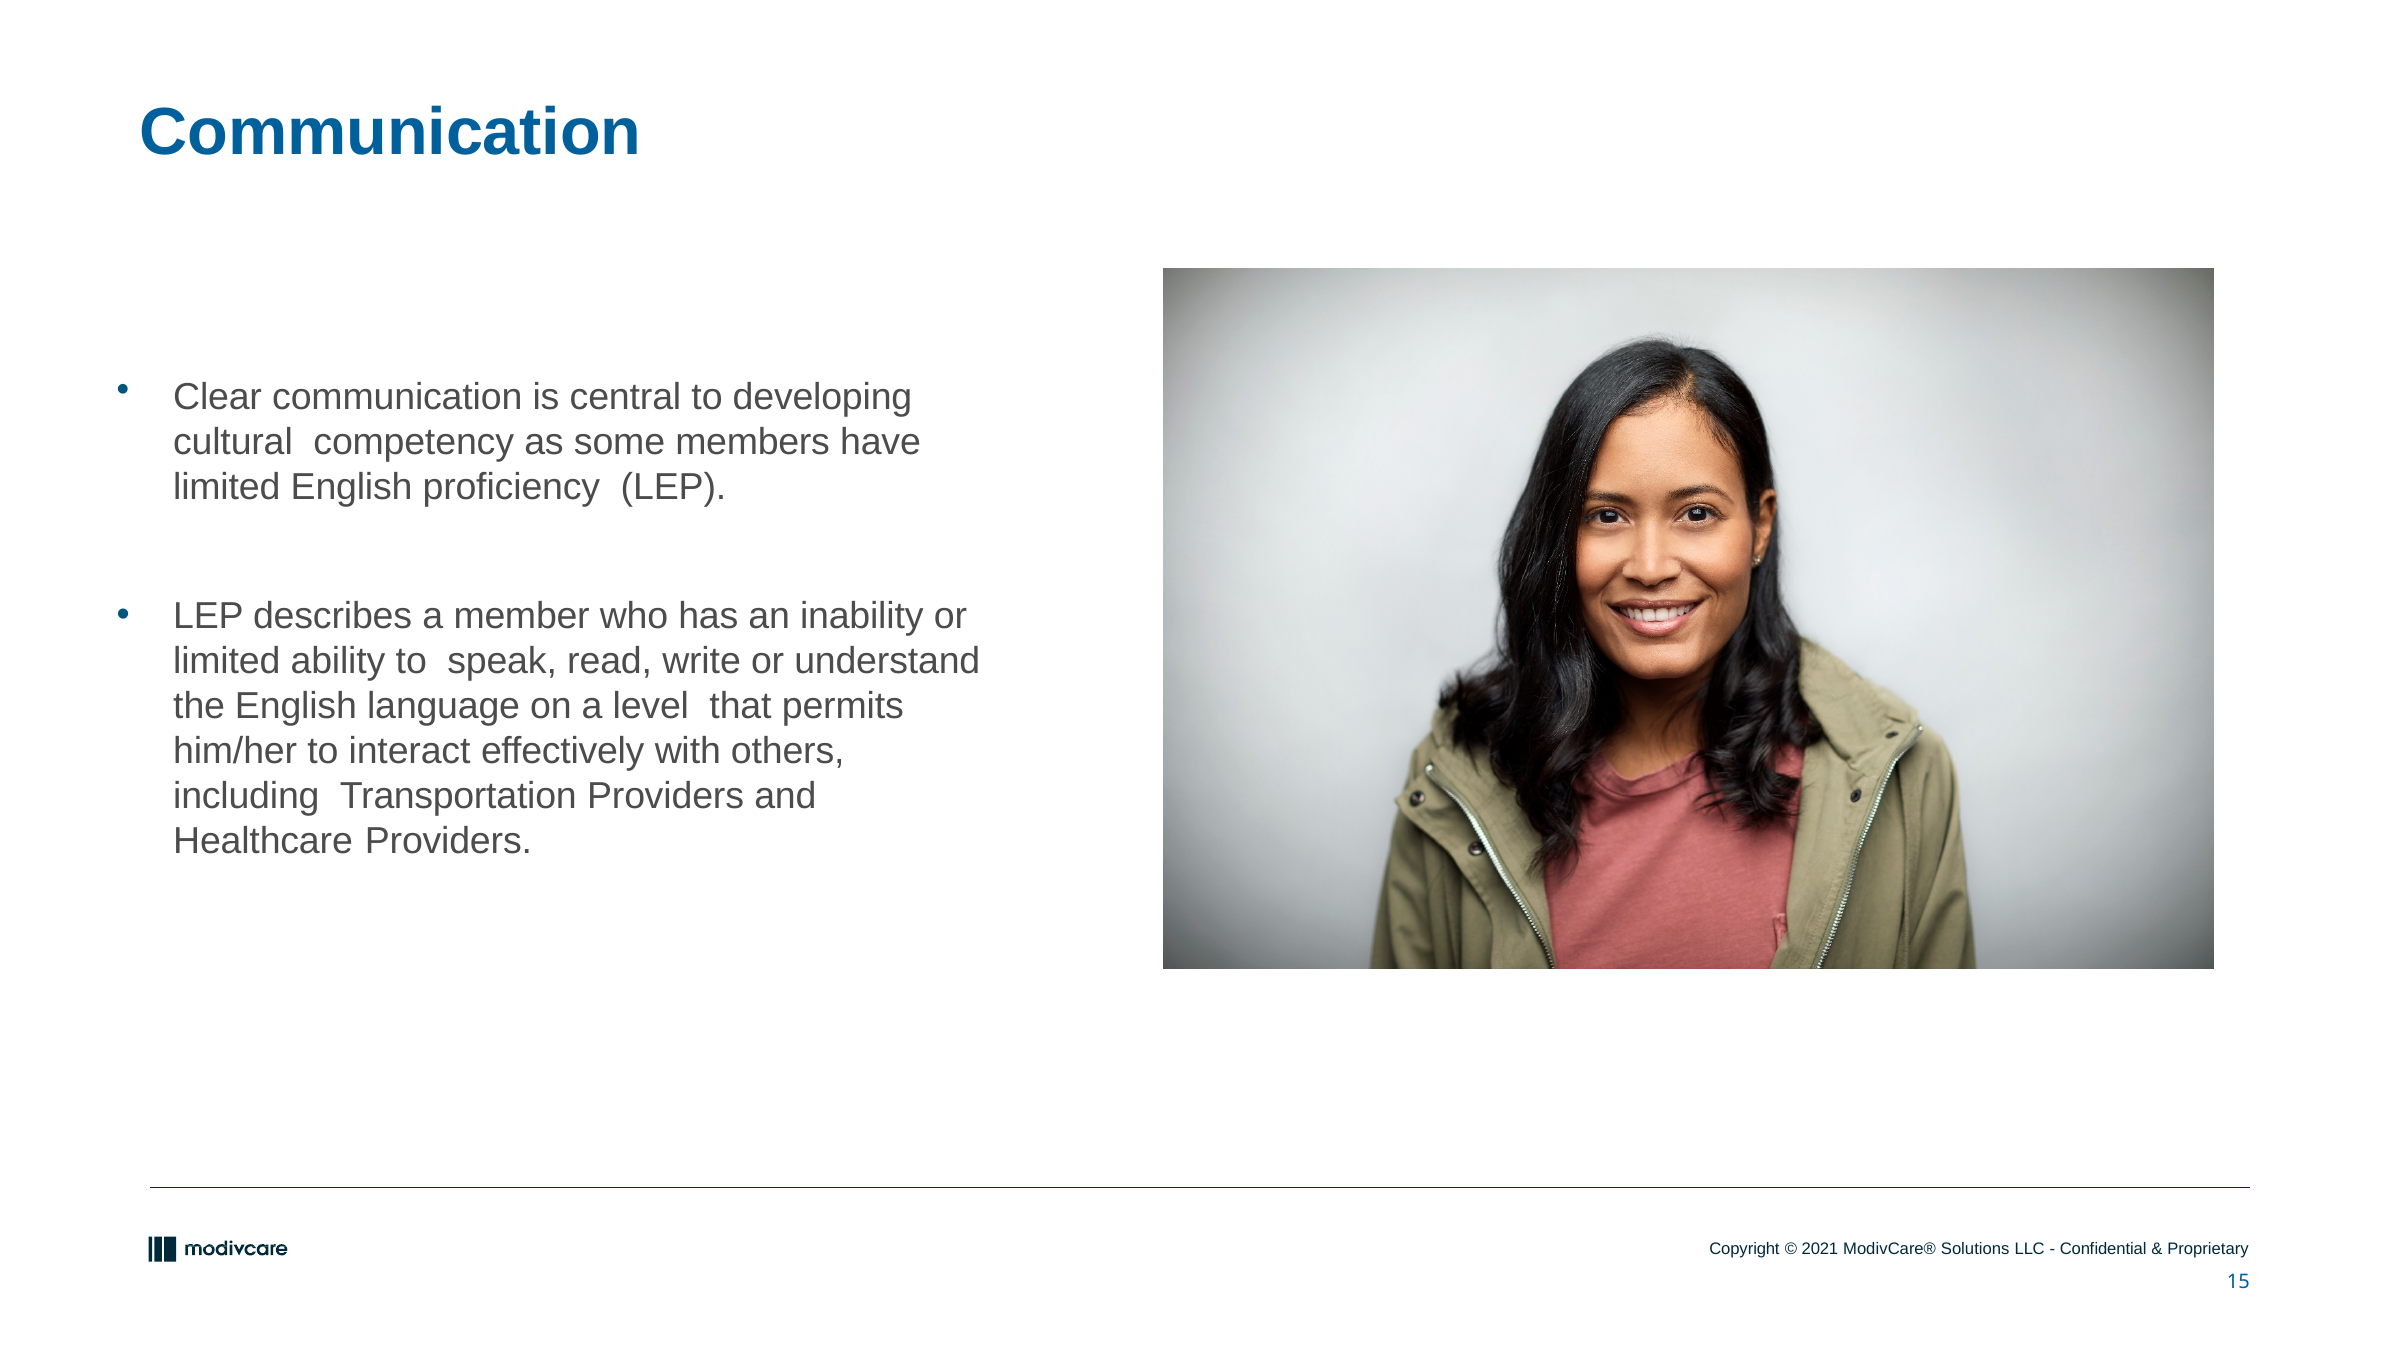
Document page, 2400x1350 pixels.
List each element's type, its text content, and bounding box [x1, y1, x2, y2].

picture [1758, 1245, 1764, 1257]
picture [1804, 1242, 1809, 1251]
picture [1917, 1242, 1935, 1254]
text_box Clear communication is central to developing cultural competency as some members have limited English proficiency (LEP). LEP describes a member who has an inability or limited ability to speak, read, write or understand the English language on a level that permits him/her to interact effectively with others, including Transportation Providers and Healthcare Providers. [99, 364, 1000, 869]
picture [1163, 268, 2214, 969]
picture [1784, 1242, 1796, 1254]
title Communication [137, 87, 1728, 313]
picture [2194, 1245, 2200, 1257]
picture [1941, 1242, 1950, 1248]
slide_number 15 [2177, 1267, 2250, 1313]
